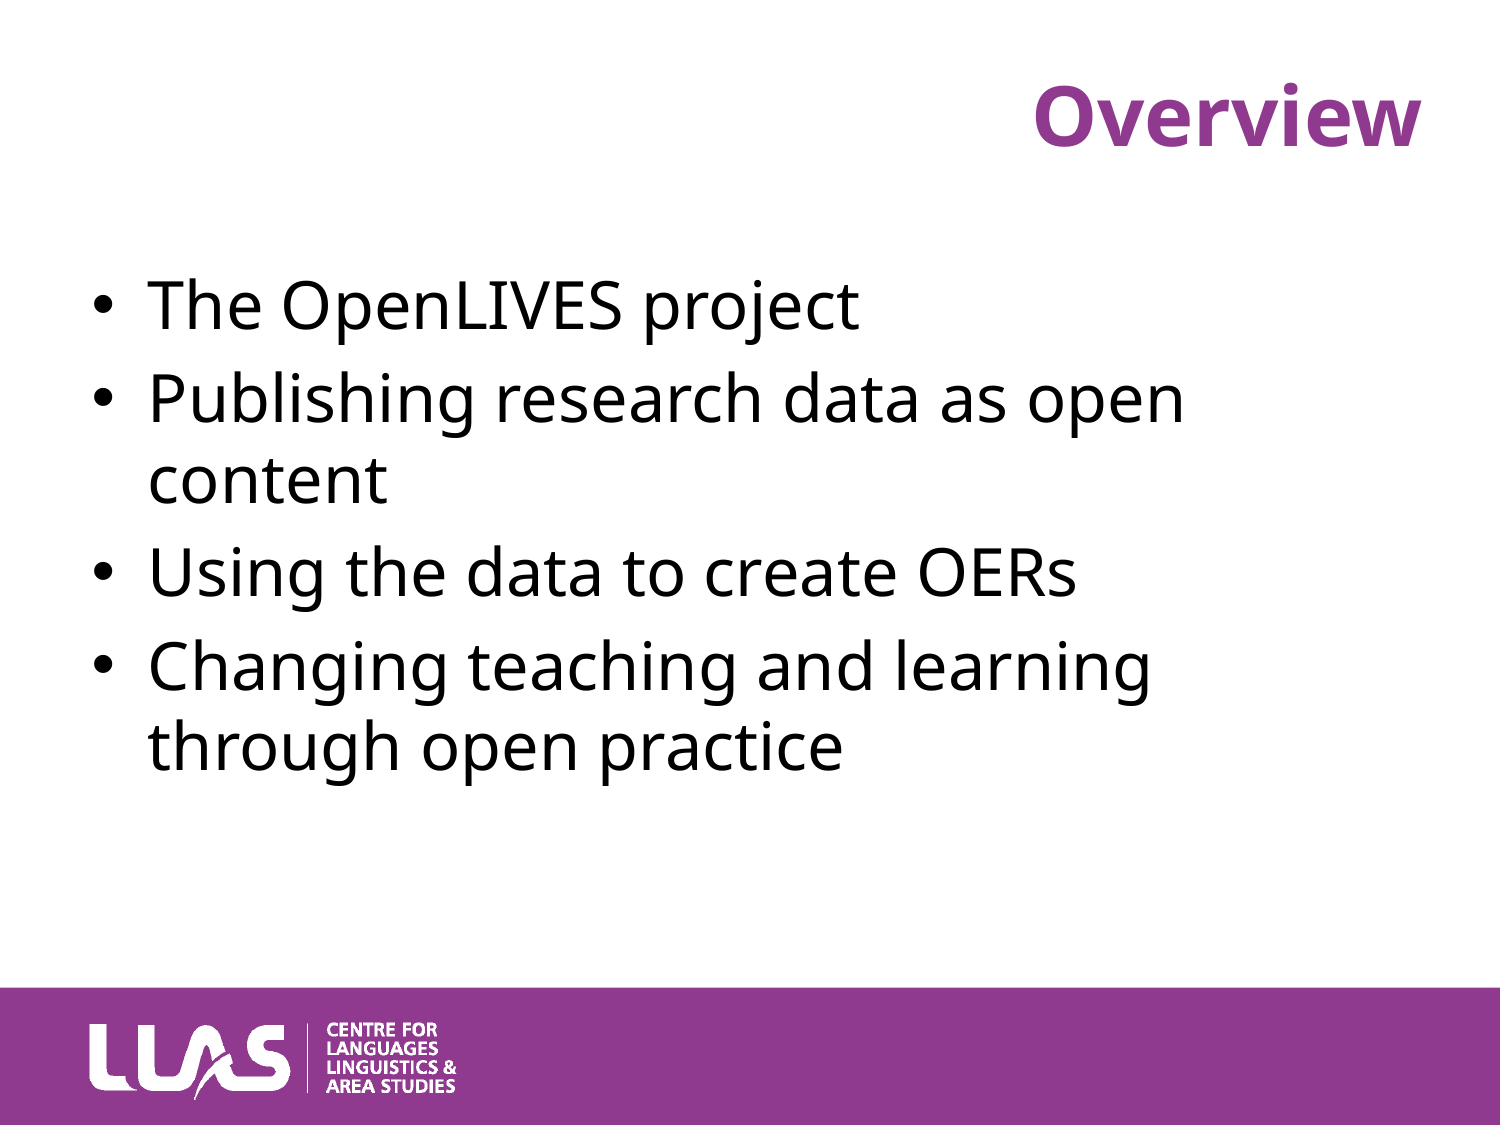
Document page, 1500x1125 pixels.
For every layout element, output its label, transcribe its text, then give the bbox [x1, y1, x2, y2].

title Overview [79, 42, 1439, 185]
picture [76, 1011, 467, 1105]
list The OpenLIVES project Publishing research data as open content Using the data to create OERs Changing teaching and learning through open practice [76, 255, 1392, 941]
text_box [0, 986, 1500, 1125]
